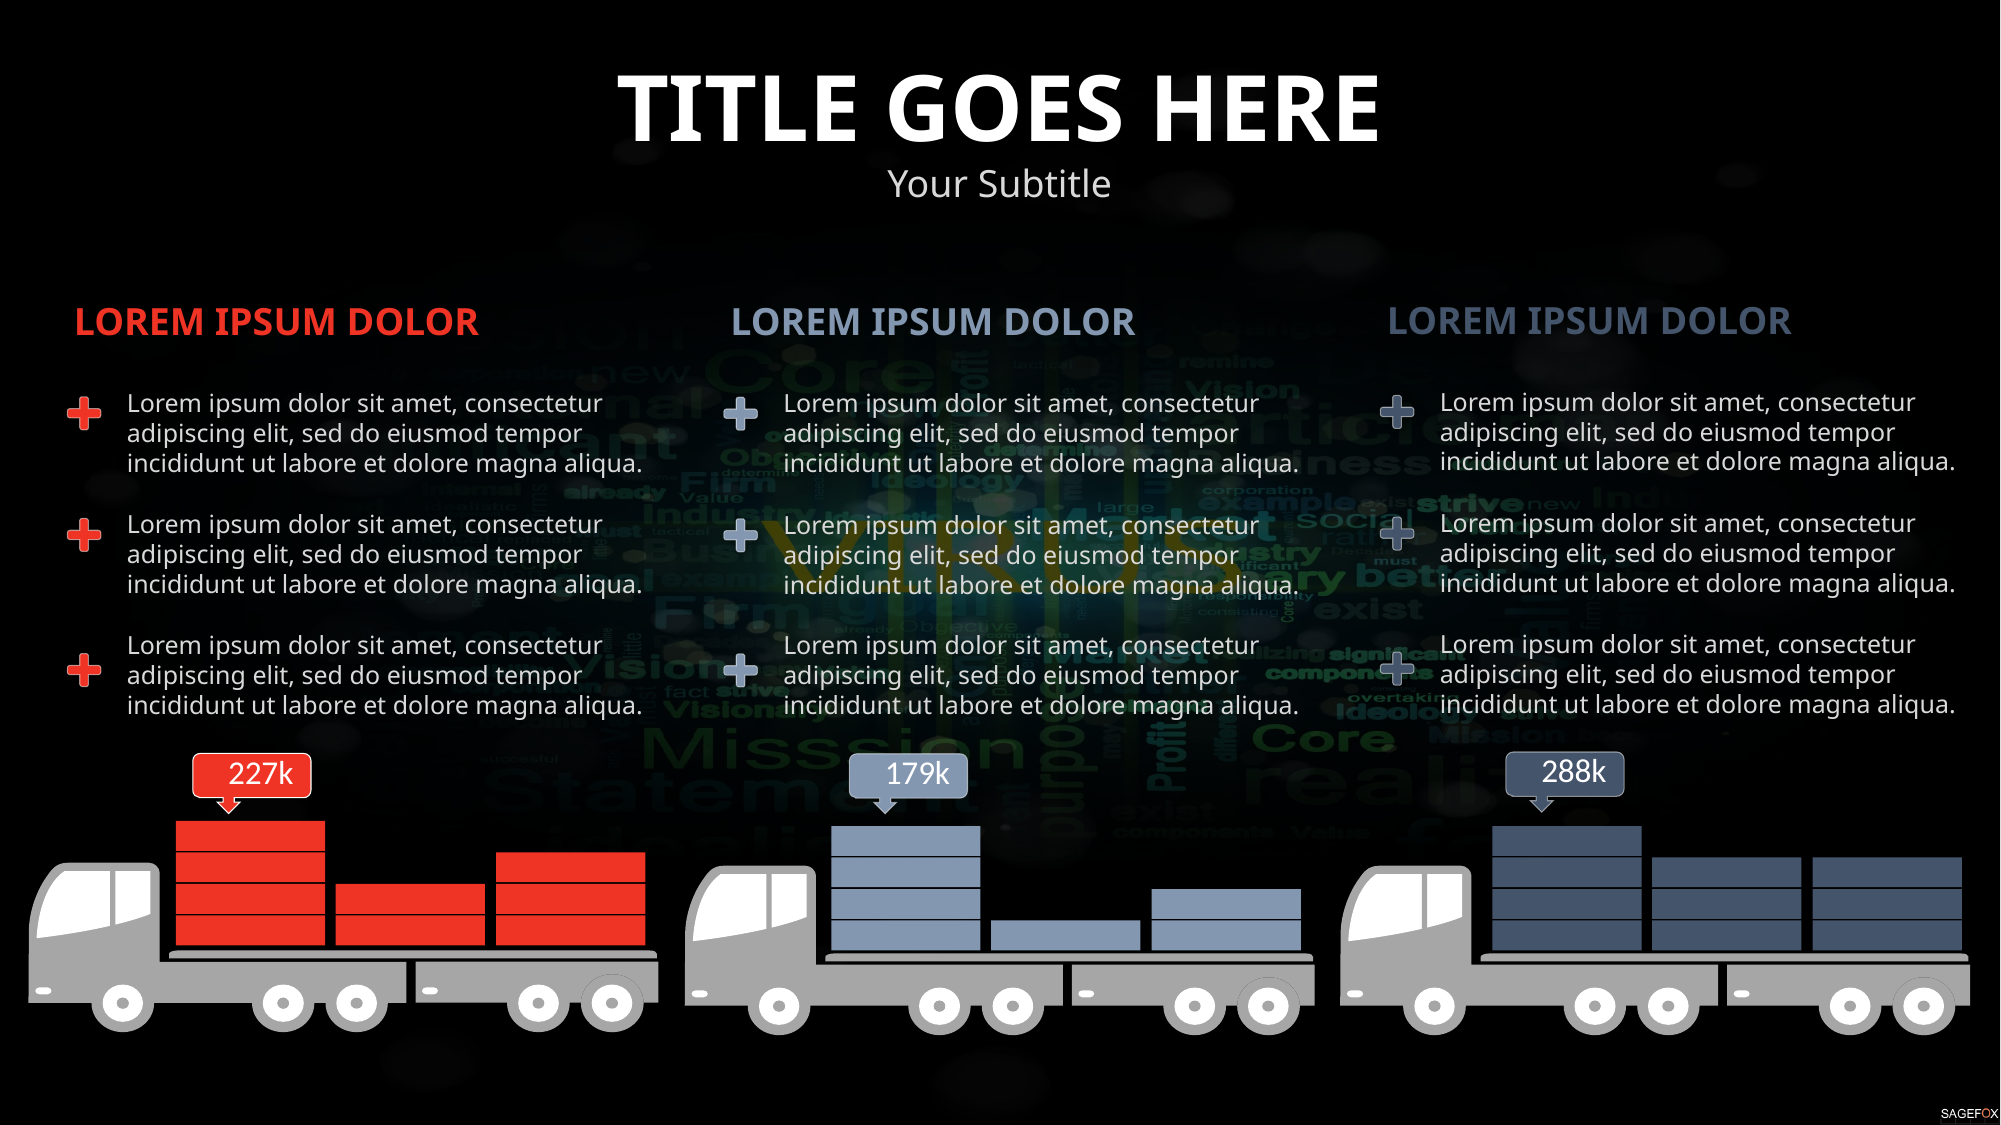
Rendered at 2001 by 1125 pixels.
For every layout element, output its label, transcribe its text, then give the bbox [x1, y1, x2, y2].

text_box Lorem ipsum dolor sit amet, consectetur adipiscing elit, sed do eiusmod tempor incididunt ut labore et dolore magna aliqua. [116, 504, 670, 604]
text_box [28, 862, 659, 1033]
text_box [1380, 395, 1414, 429]
text_box [175, 852, 326, 862]
text_box [1380, 652, 1414, 686]
text_box [175, 820, 326, 851]
text_box LOREM IPSUM DOLOR [715, 290, 1175, 351]
text_box Lorem ipsum dolor sit amet, consectetur adipiscing elit, sed do eiusmod tempor incididunt ut labore et dolore magna aliqua. [1429, 381, 1983, 481]
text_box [1340, 865, 1971, 1036]
text_box Lorem ipsum dolor sit amet, consectetur adipiscing elit, sed do eiusmod tempor incididunt ut labore et dolore magna aliqua. [773, 624, 1327, 725]
text_box [67, 653, 101, 687]
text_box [849, 744, 982, 814]
text_box [1812, 857, 1962, 865]
picture [0, 0, 2001, 1125]
text_box Lorem ipsum dolor sit amet, consectetur adipiscing elit, sed do eiusmod tempor incididunt ut labore et dolore magna aliqua. [773, 504, 1327, 605]
text_box [67, 396, 101, 430]
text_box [192, 743, 326, 814]
text_box Lorem ipsum dolor sit amet, consectetur adipiscing elit, sed do eiusmod tempor incididunt ut labore et dolore magna aliqua. [116, 624, 670, 725]
text_box [831, 826, 981, 856]
text_box [1380, 517, 1414, 551]
text_box LOREM IPSUM DOLOR [1372, 289, 1832, 349]
text_box [67, 518, 101, 552]
text_box Lorem ipsum dolor sit amet, consectetur adipiscing elit, sed do eiusmod tempor incididunt ut labore et dolore magna aliqua. [773, 382, 1327, 483]
text_box [496, 852, 646, 862]
text_box [1652, 857, 1802, 865]
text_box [1505, 742, 1639, 813]
text_box [723, 653, 758, 687]
text_box Lorem ipsum dolor sit amet, consectetur adipiscing elit, sed do eiusmod tempor incididunt ut labore et dolore magna aliqua. [1429, 502, 1983, 603]
text_box [1492, 826, 1642, 856]
text_box LOREM IPSUM DOLOR [59, 290, 519, 351]
text_box Lorem ipsum dolor sit amet, consectetur adipiscing elit, sed do eiusmod tempor incididunt ut labore et dolore magna aliqua. [116, 382, 670, 483]
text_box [684, 865, 1315, 1036]
text_box TITLE GOES HERE Your Subtitle [548, 42, 1452, 212]
text_box [723, 397, 758, 431]
text_box [1492, 857, 1642, 865]
text_box Lorem ipsum dolor sit amet, consectetur adipiscing elit, sed do eiusmod tempor incididunt ut labore et dolore magna aliqua. [1429, 623, 1983, 724]
text_box [831, 857, 981, 865]
text_box [723, 518, 758, 552]
